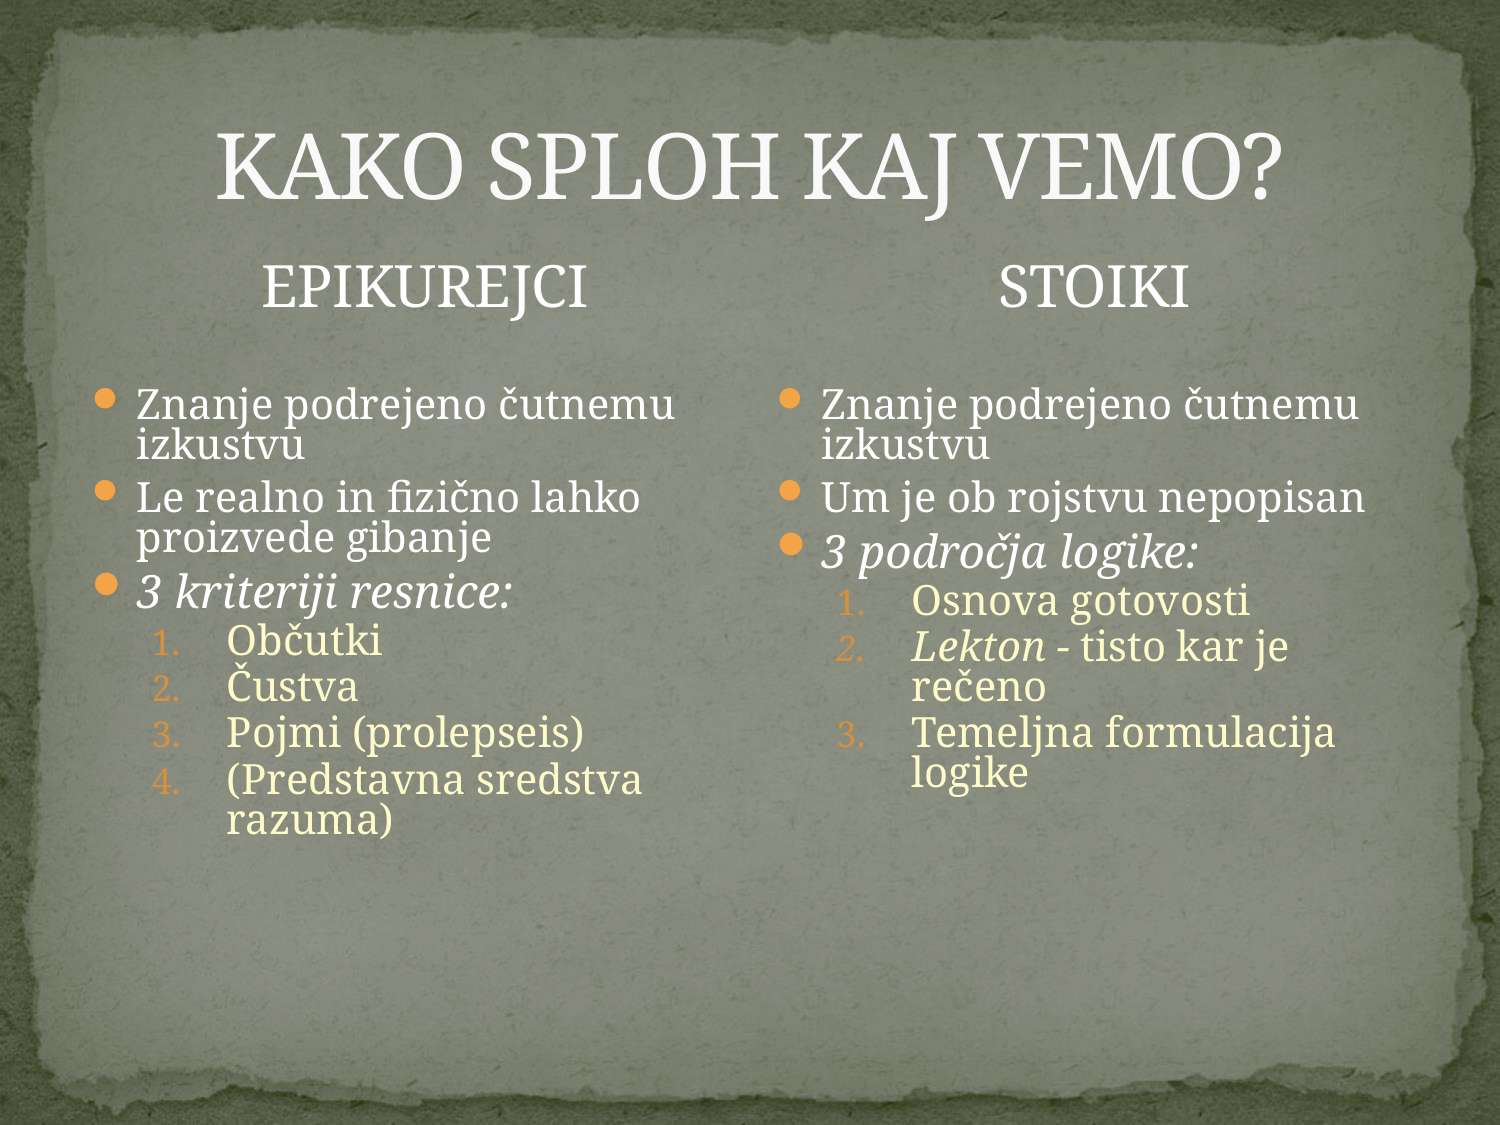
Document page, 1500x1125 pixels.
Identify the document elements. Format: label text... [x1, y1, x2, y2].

picture [0, 0, 1500, 1125]
list STOIKI Znanje podrejeno čutnemu izkustvu Um je ob rojstvu nepopisan 3 področja logike: Osnova gotovosti Lekton - tisto kar je rečeno Temeljna formulacija logike [761, 255, 1428, 1006]
title KAKO SPLOH KAJ VEMO? [74, 24, 1425, 225]
list EPIKUREJCI Znanje podrejeno čutnemu izkustvu Le realno in fizično lahko proizvede gibanje 3 kriteriji resnice: Občutki Čustva Pojmi (prolepseis) (Predstavna sredstva razuma) [76, 255, 761, 1006]
